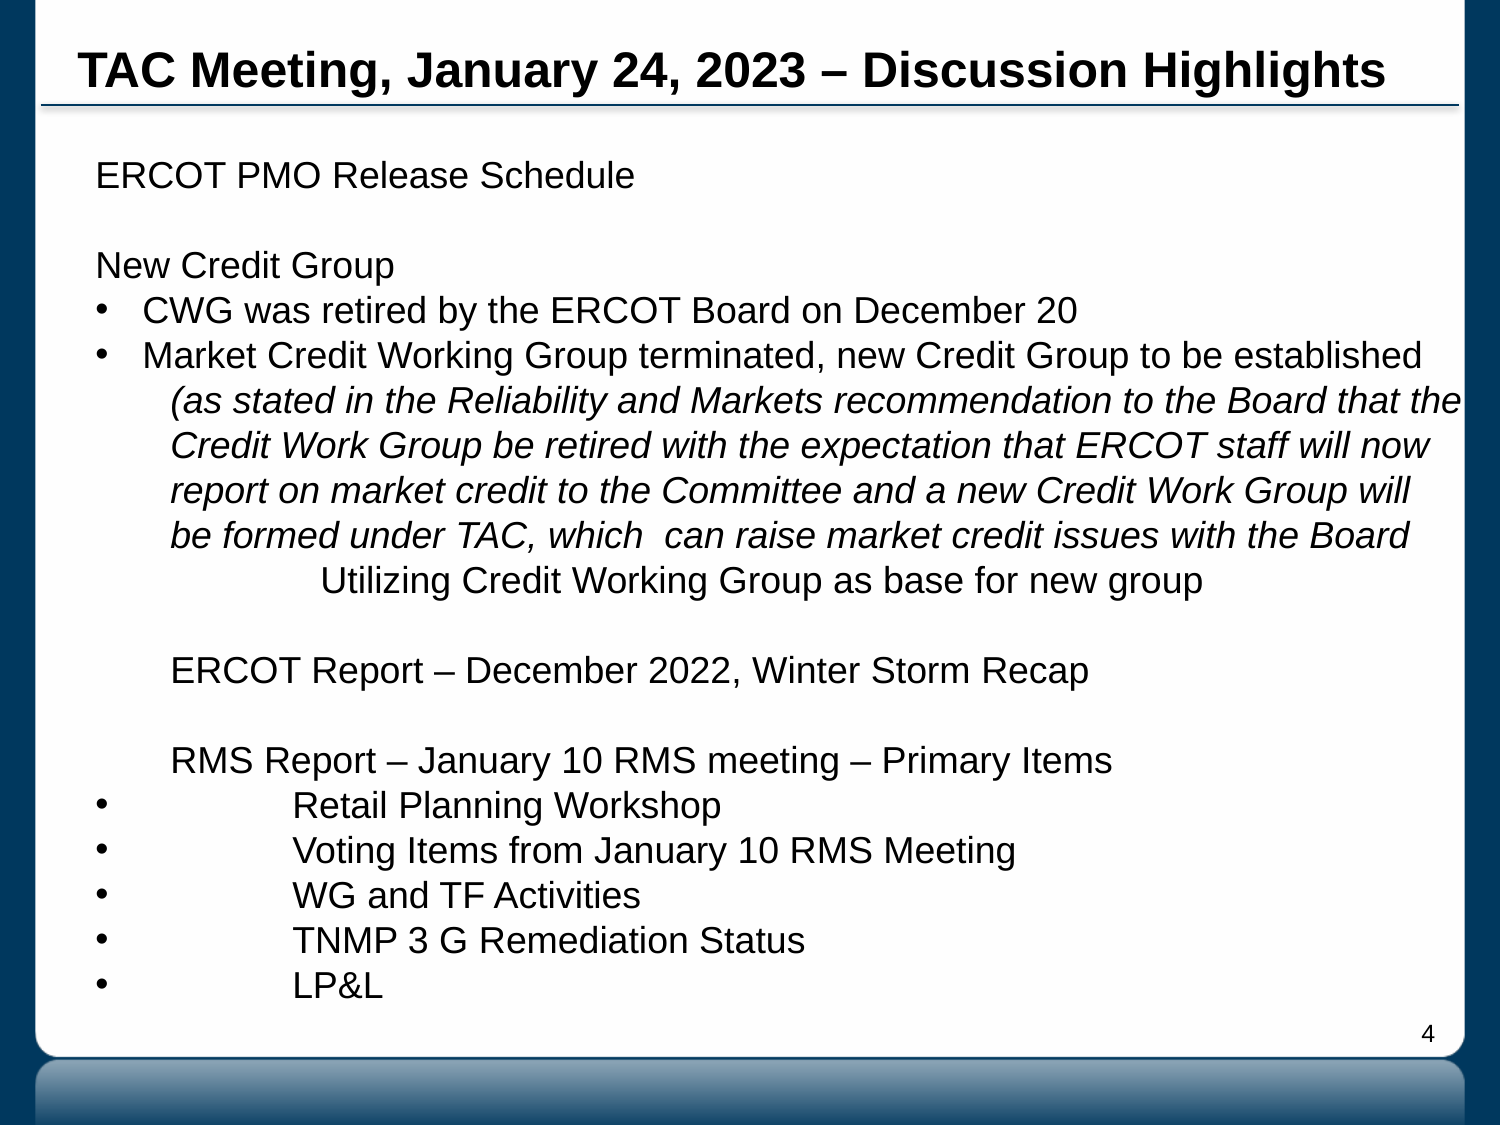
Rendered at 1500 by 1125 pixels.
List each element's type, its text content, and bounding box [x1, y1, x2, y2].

title TAC Meeting, January 24, 2023 – Discussion Highlights [62, 29, 1450, 106]
text_box ERCOT PMO Release Schedule New Credit Group CWG was retired by the ERCOT Board on December 20 Market Credit Working Group terminated, new Credit Group to be established (as stated in the Reliability and Markets recommendation to the Board that the Credit Work Group be retired with the expectation that ERCOT staff will now report on market credit to the Committee and a new Credit Work Group will be formed under TAC, which can raise market credit issues with the Board Utilizing Credit Working Group as base for new group ERCOT Report – December 2022, Winter Storm Recap RMS Report – January 10 RMS meeting – Primary Items Retail Planning Workshop Voting Items from January 10 RMS Meeting WG and TF Activities TNMP 3 G Remediation Status LP&L [80, 143, 1478, 1079]
picture [35, 0, 1465, 1125]
